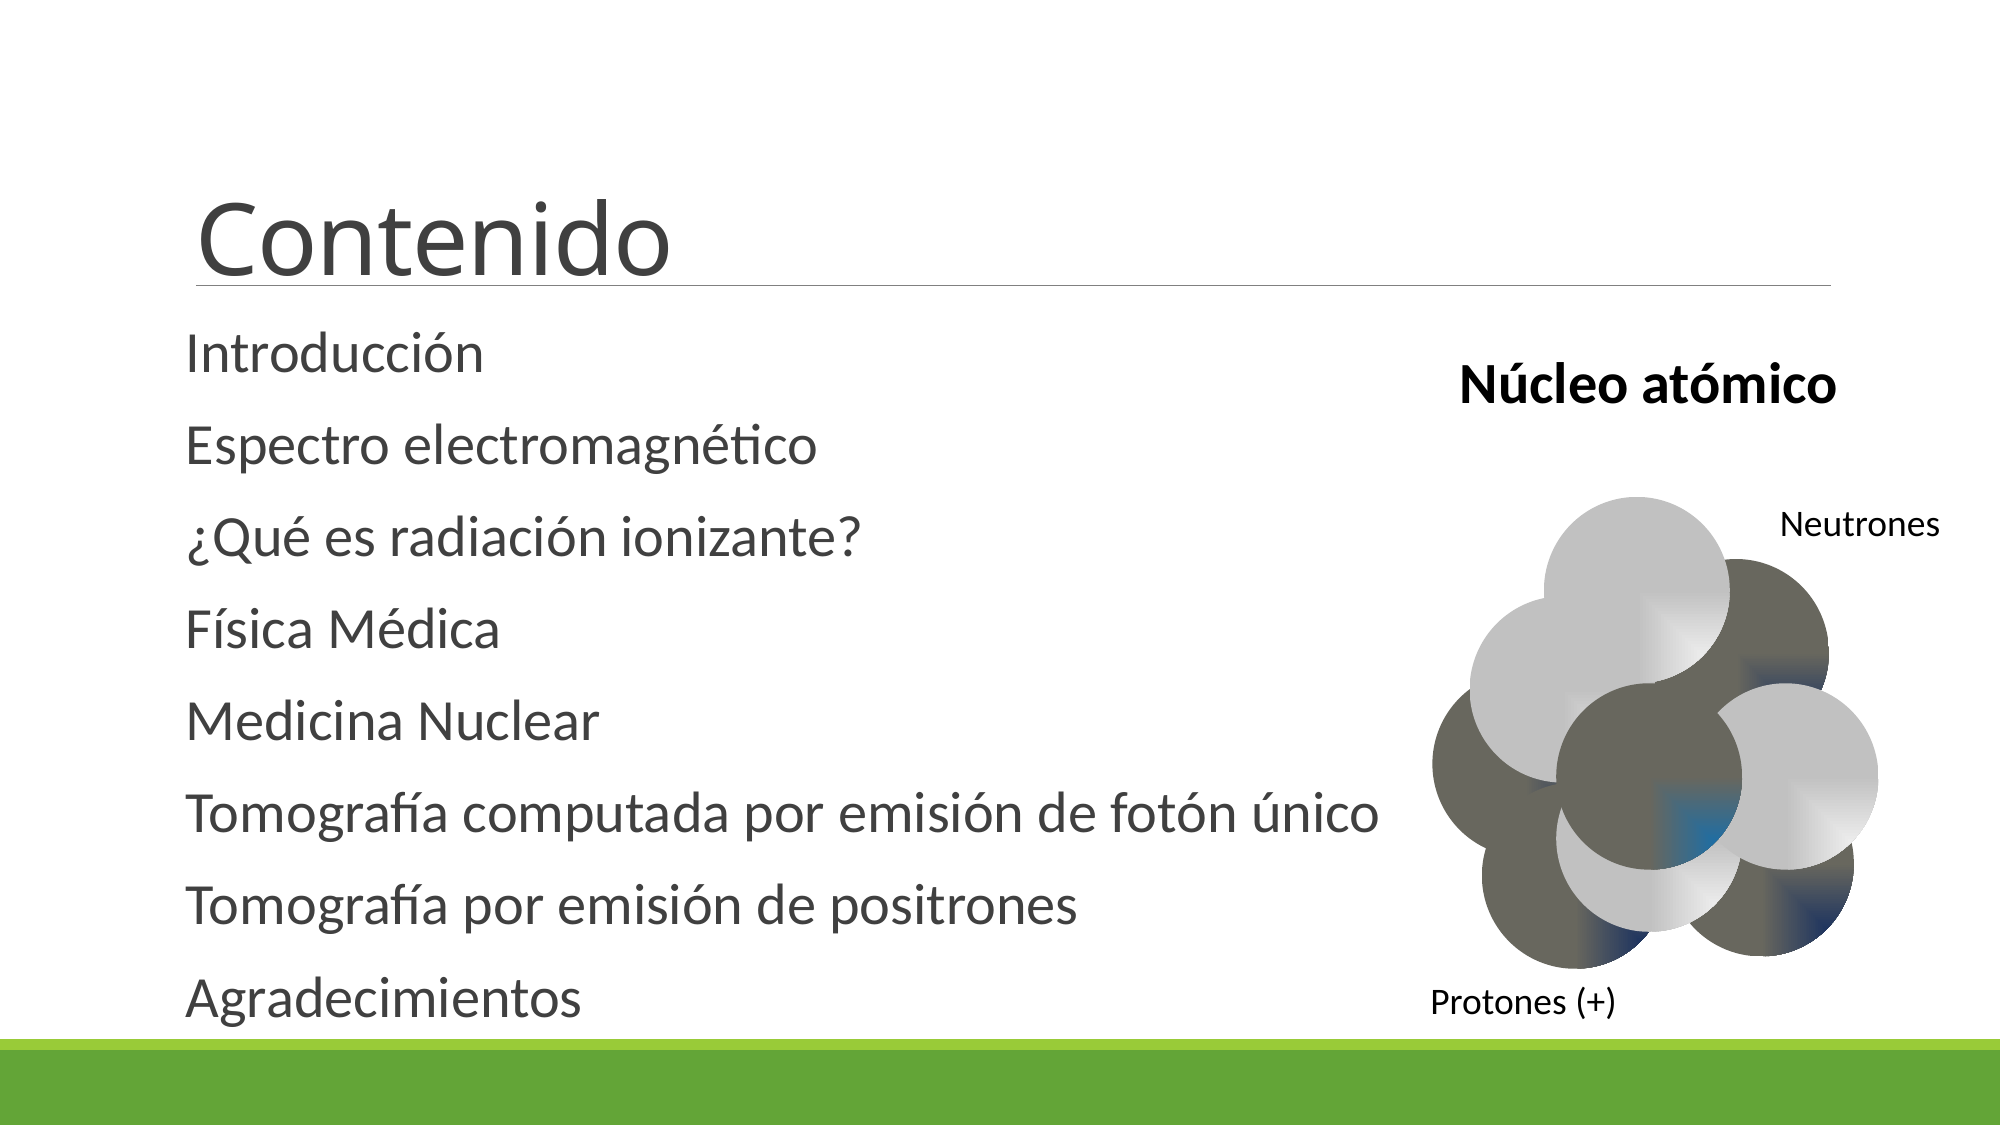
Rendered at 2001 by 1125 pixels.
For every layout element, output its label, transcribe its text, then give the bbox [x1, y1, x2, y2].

list Introducción Espectro electromagnético ¿Qué es radiación ionizante? Física Médica Medicina Nuclear Tomografía computada por emisión de fotón único Tomografía por emisión de positrones Agradecimientos [170, 314, 1415, 1098]
text_box Protones (+) [1415, 970, 1632, 1030]
text_box Núcleo atómico [1445, 337, 1854, 423]
text_box Neutrones [1765, 491, 1956, 552]
title Contenido [180, 65, 1831, 304]
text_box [1431, 496, 1879, 970]
